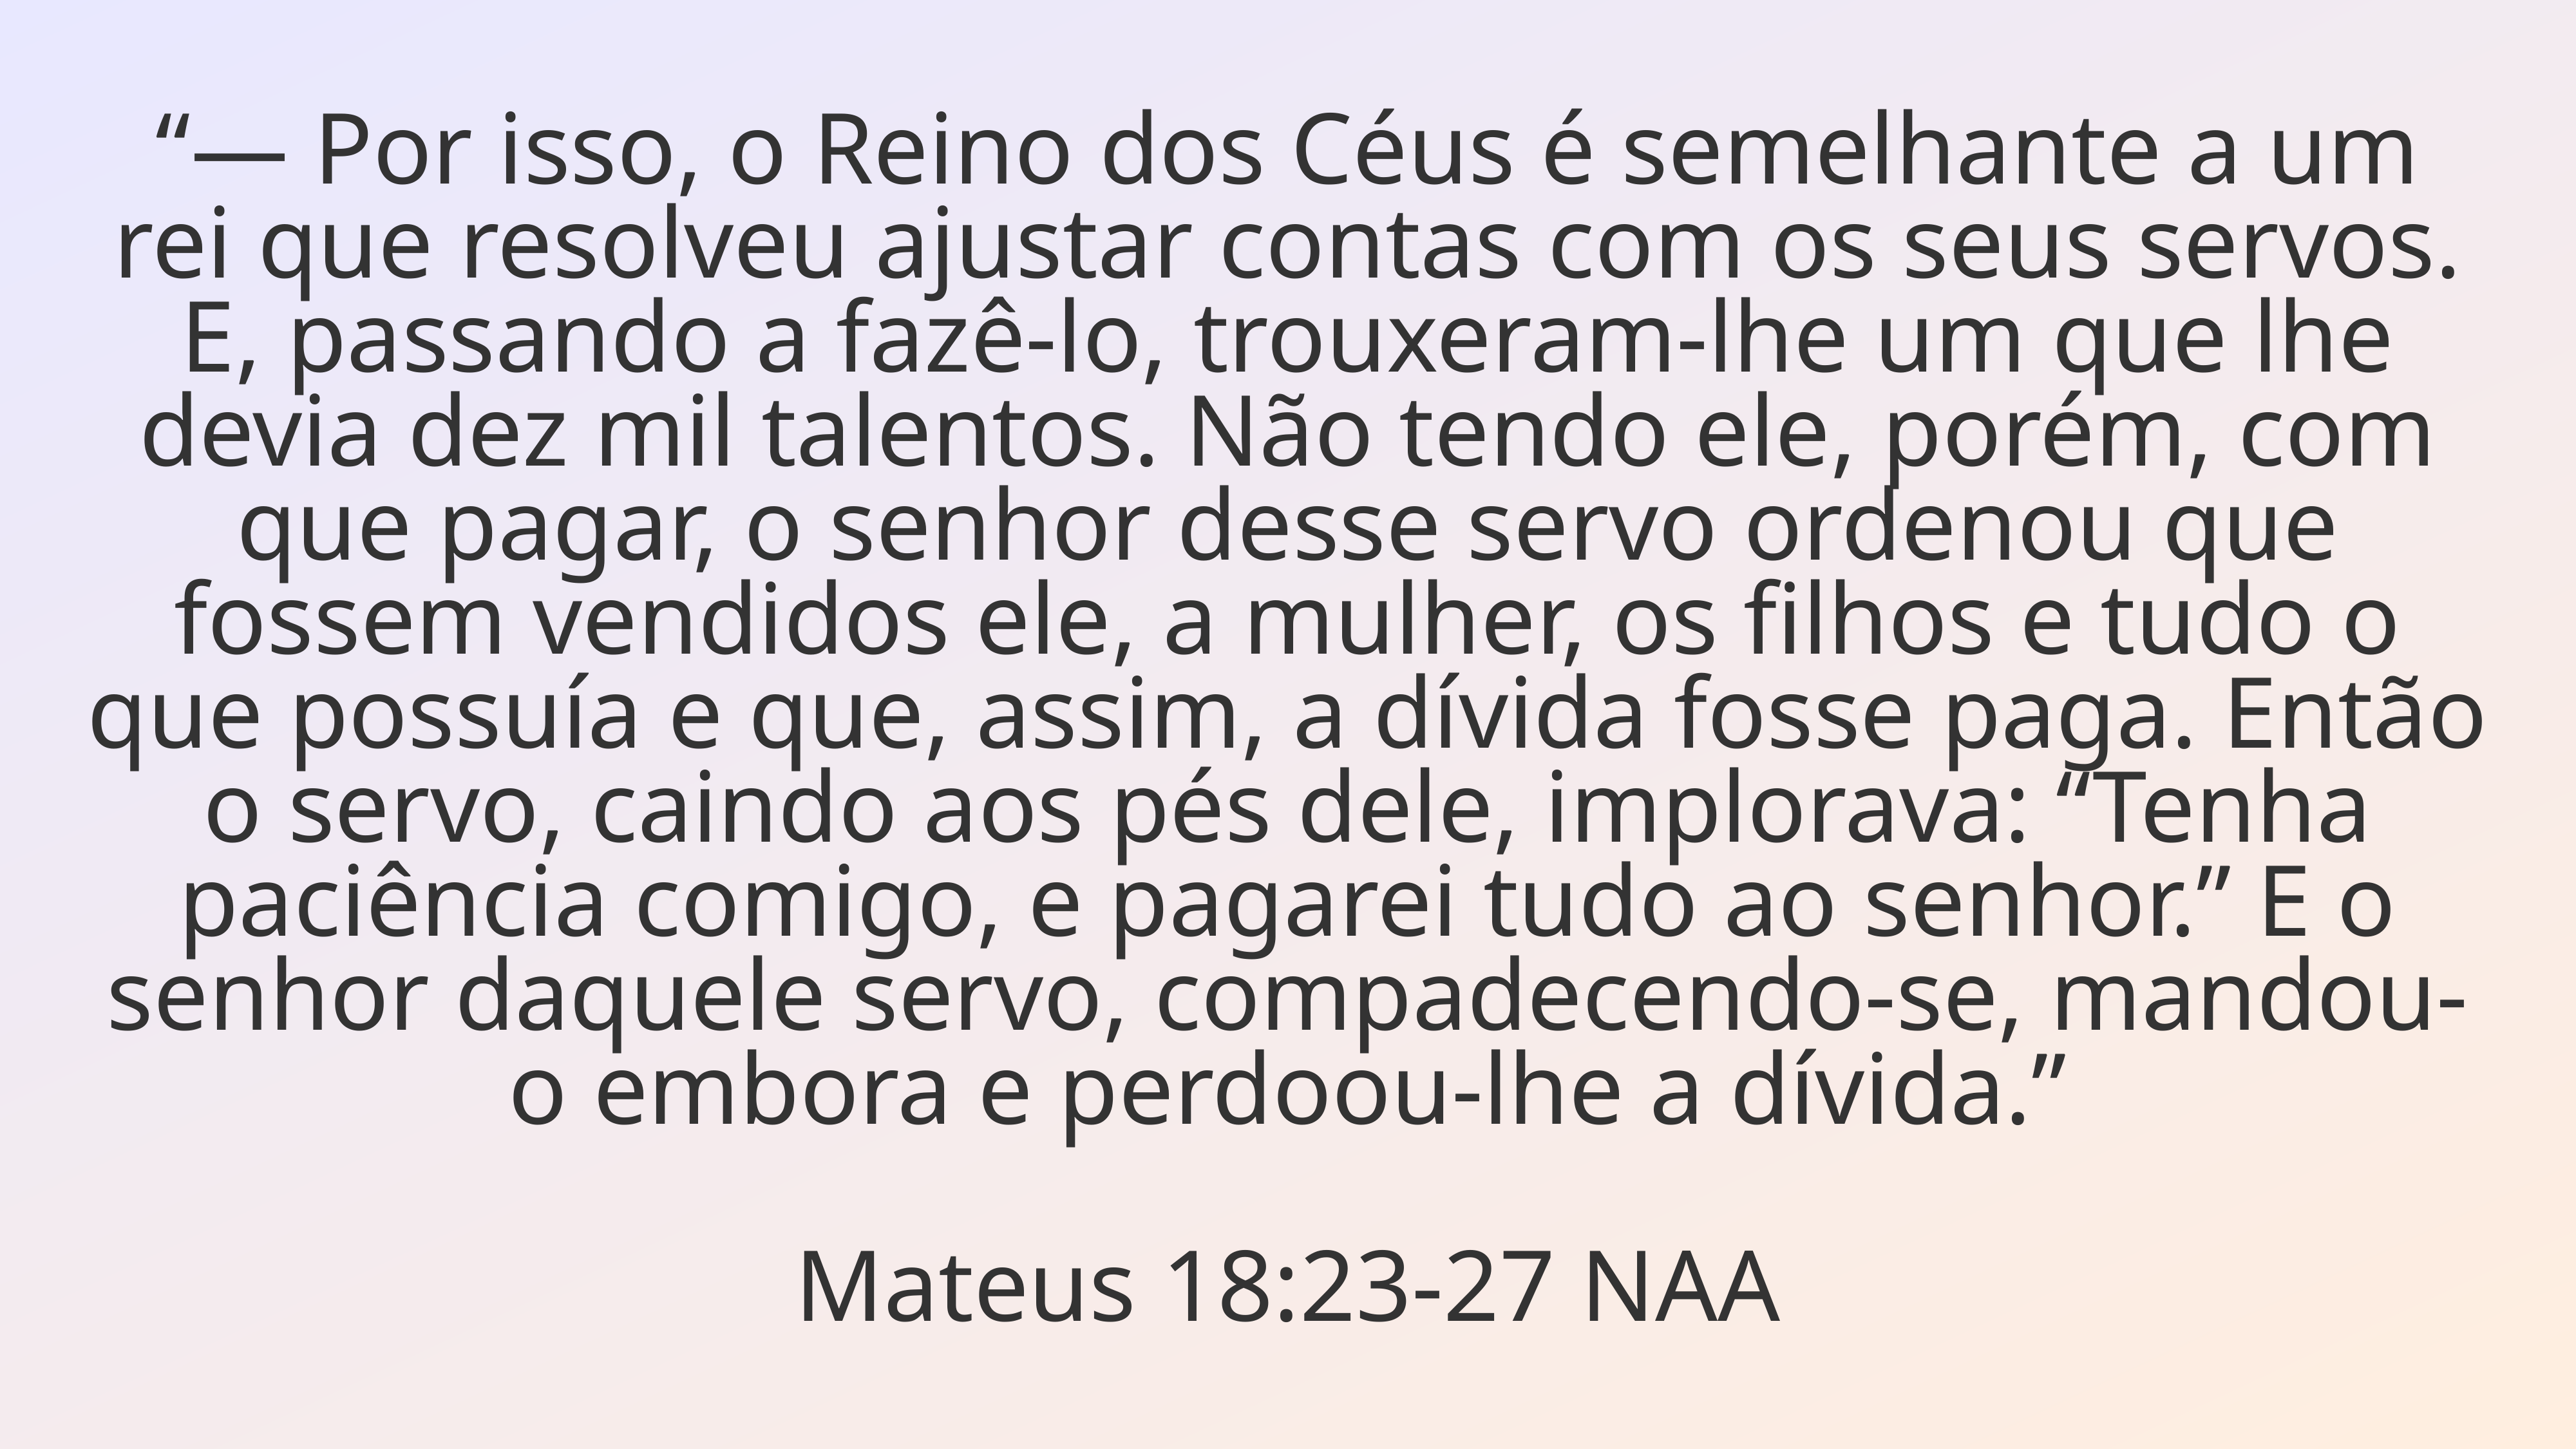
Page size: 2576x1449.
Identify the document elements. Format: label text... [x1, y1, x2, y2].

text_box “— Por isso, o Reino dos Céus é semelhante a um rei que resolveu ajustar contas com os seus servos. E, passando a fazê-lo, trouxeram-lhe um que lhe devia dez mil talentos. Não tendo ele, porém, com que pagar, o senhor desse servo ordenou que fossem vendidos ele, a mulher, os filhos e tudo o que possuía e que, assim, a dívida fosse paga. Então o servo, caindo aos pés dele, implorava: “Tenha paciência comigo, e pagarei tudo ao senhor.” E o senhor daquele servo, compadecendo-se, mandou-o embora e perdoou-lhe a dívida.” Mateus 18:23-27 NAA [79, 101, 2497, 1348]
